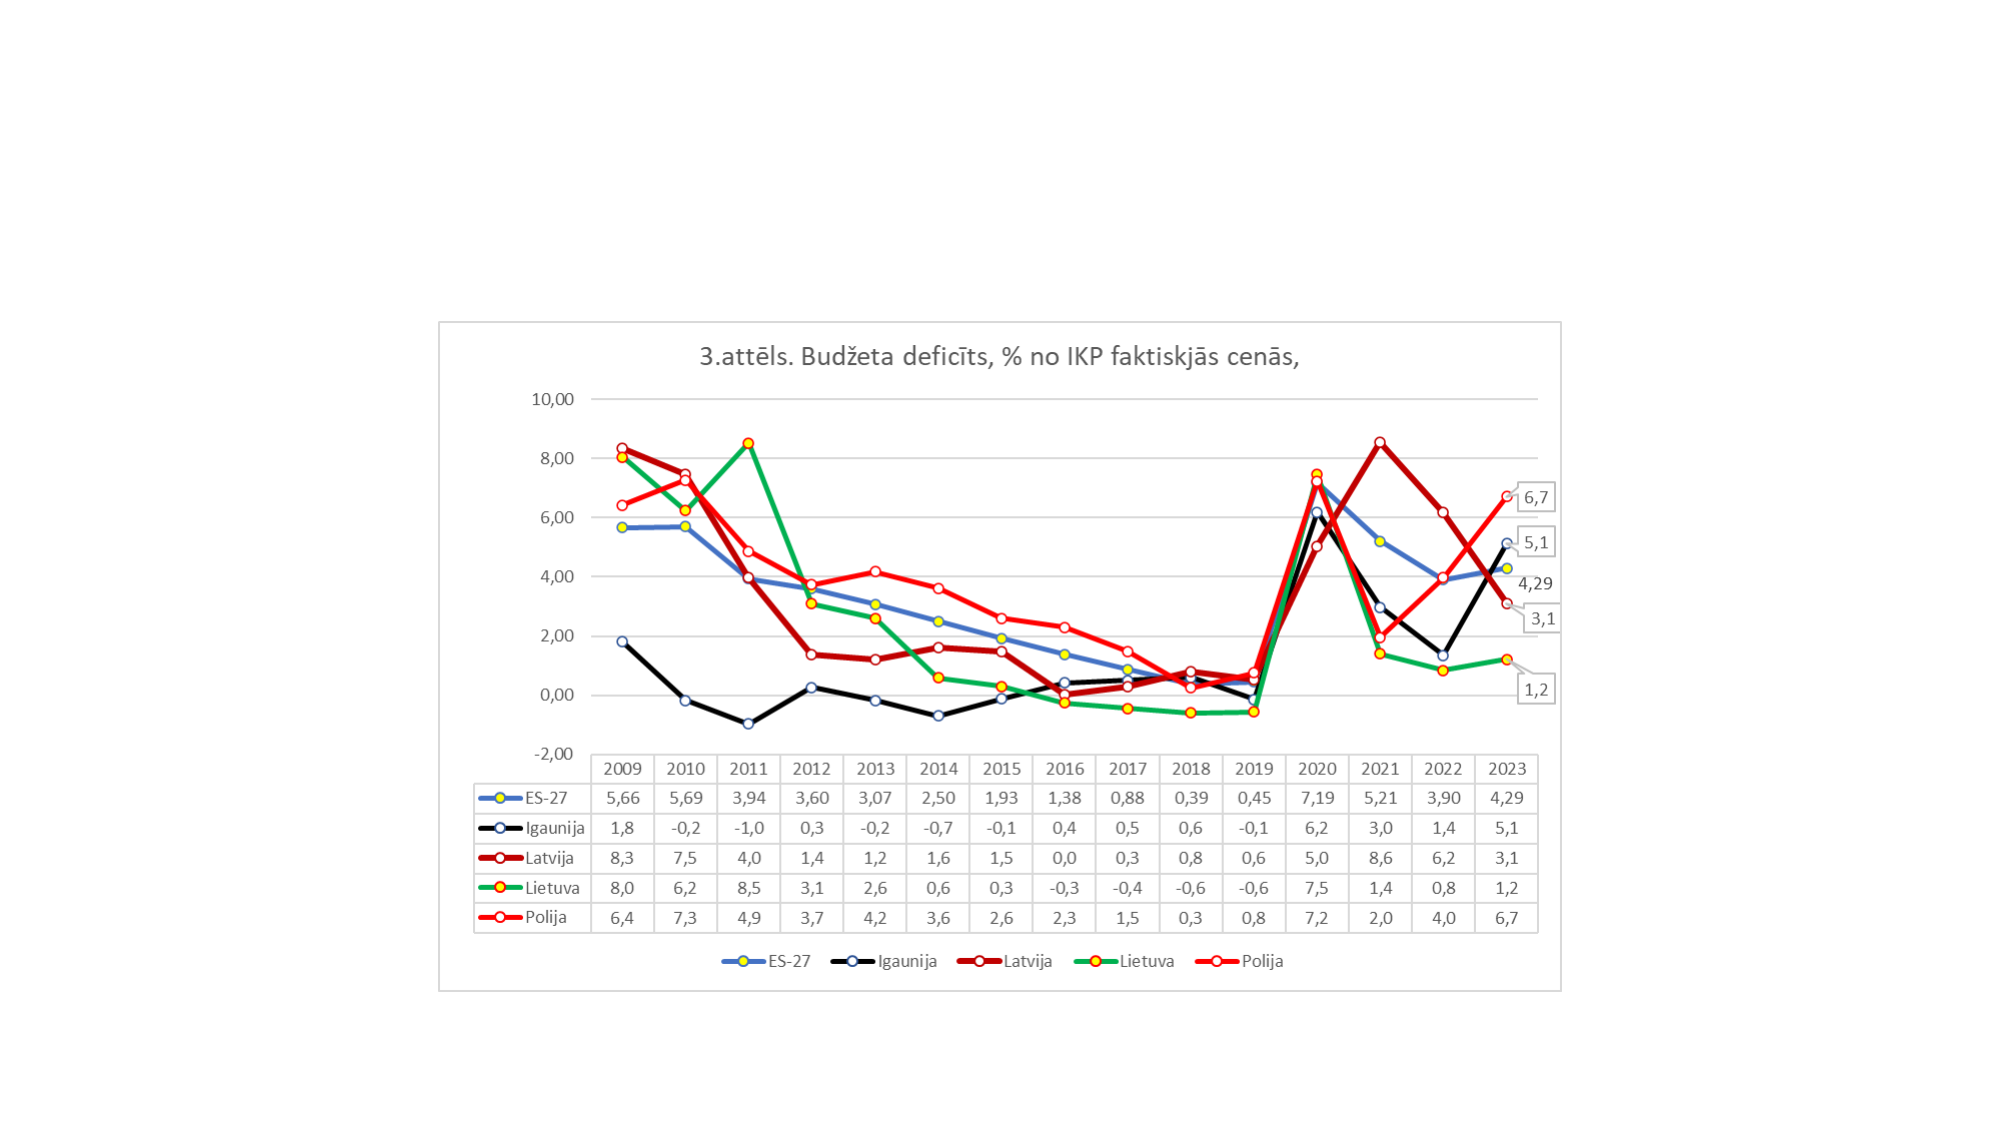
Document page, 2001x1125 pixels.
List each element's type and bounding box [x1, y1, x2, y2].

list [437, 320, 1562, 992]
